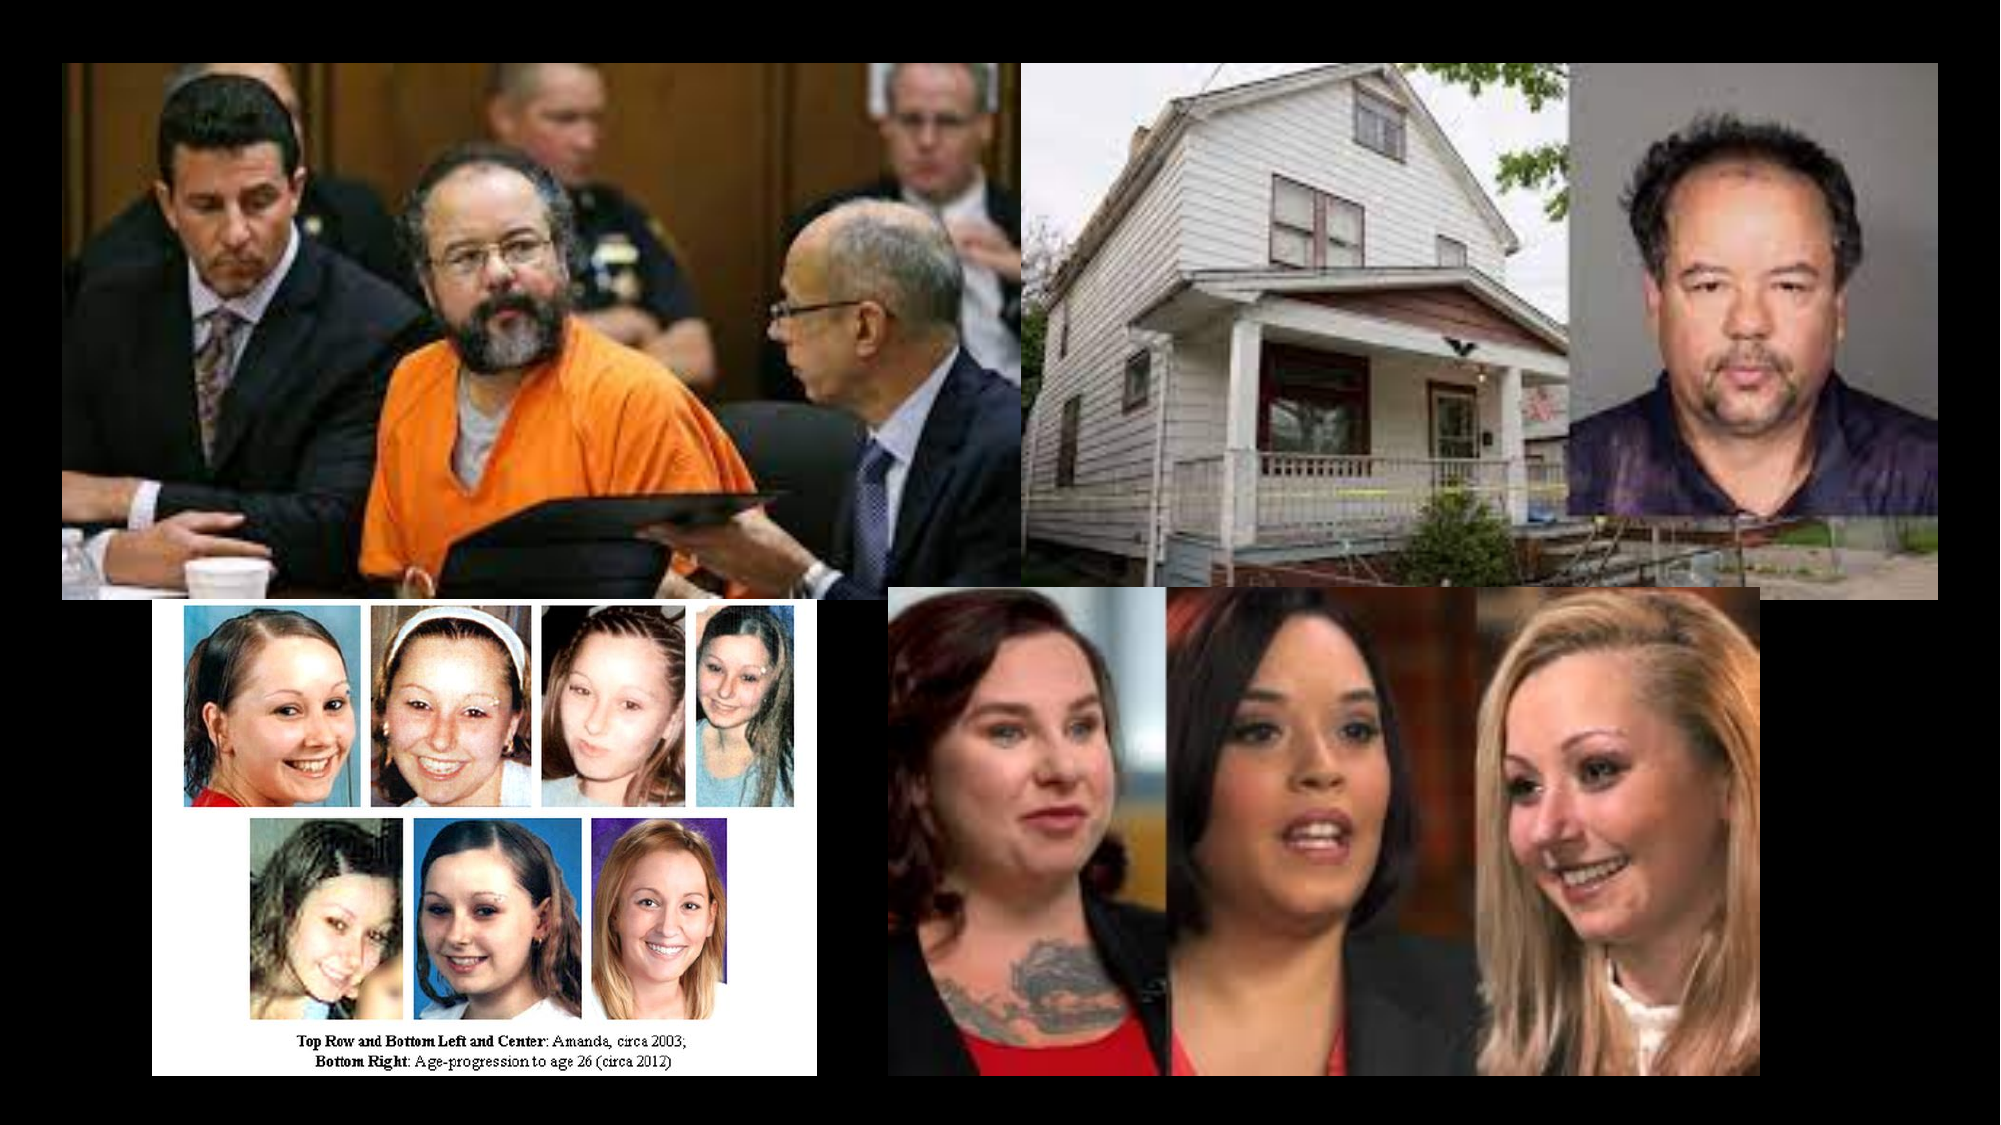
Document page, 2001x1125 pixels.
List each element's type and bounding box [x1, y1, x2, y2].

picture [62, 63, 1938, 1076]
